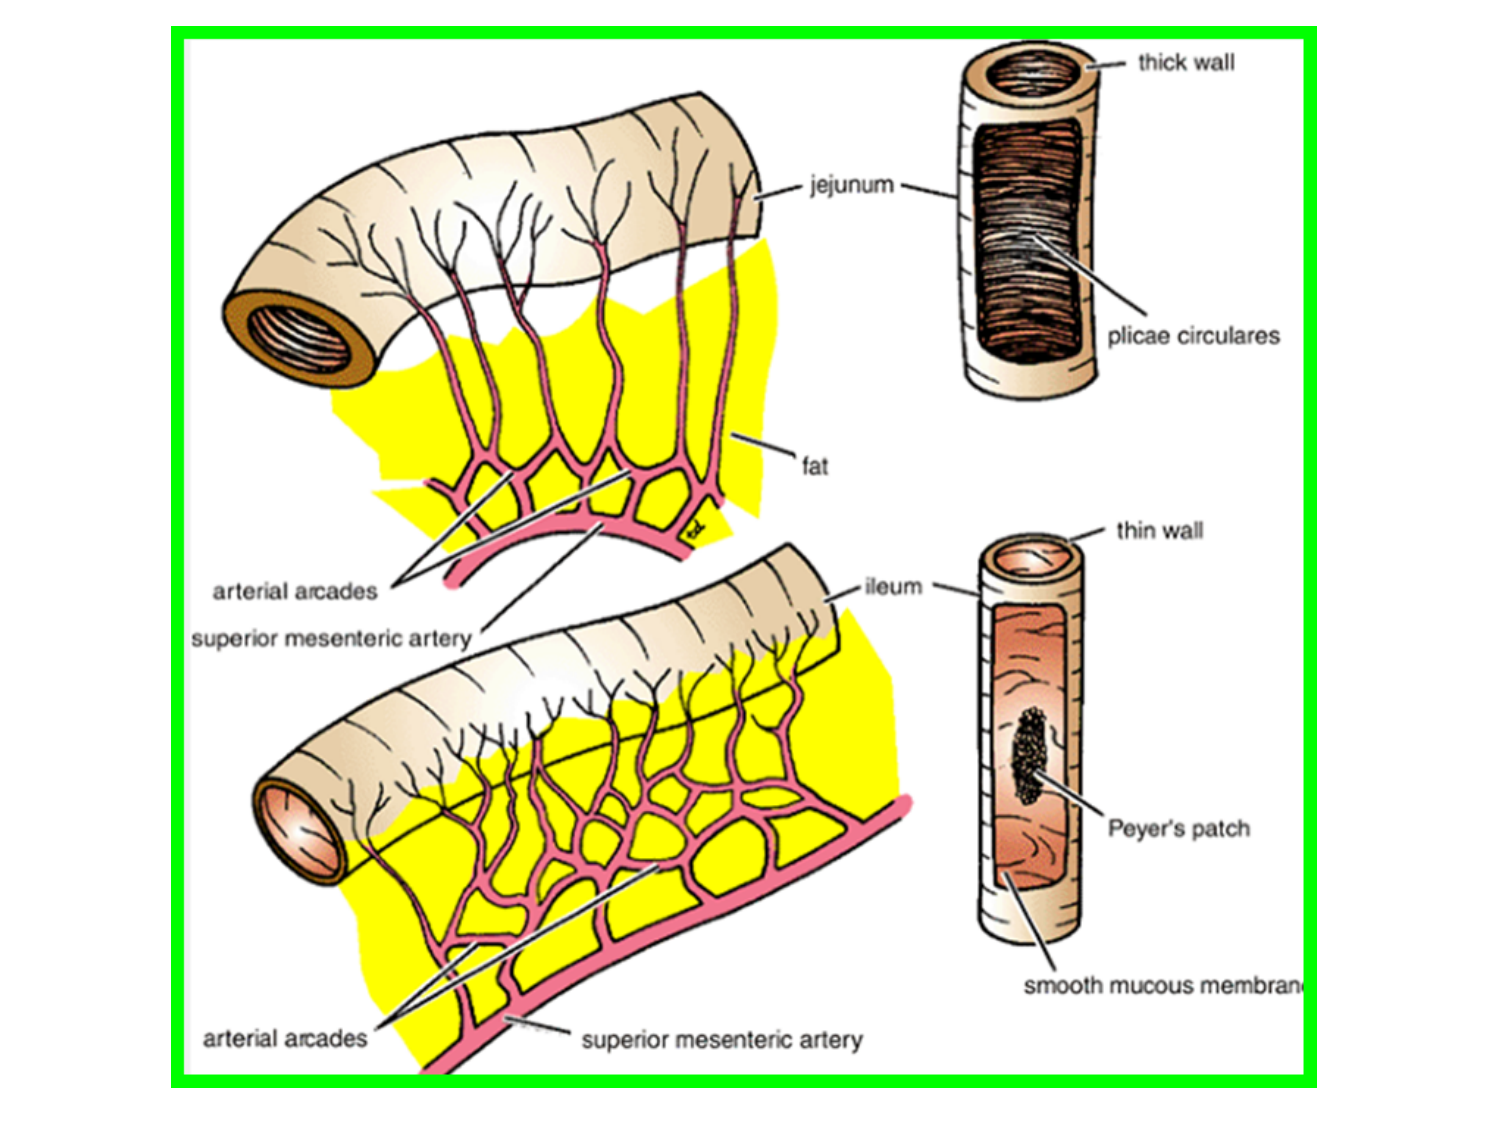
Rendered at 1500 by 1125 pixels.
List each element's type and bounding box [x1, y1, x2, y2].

picture [170, 26, 1318, 1088]
